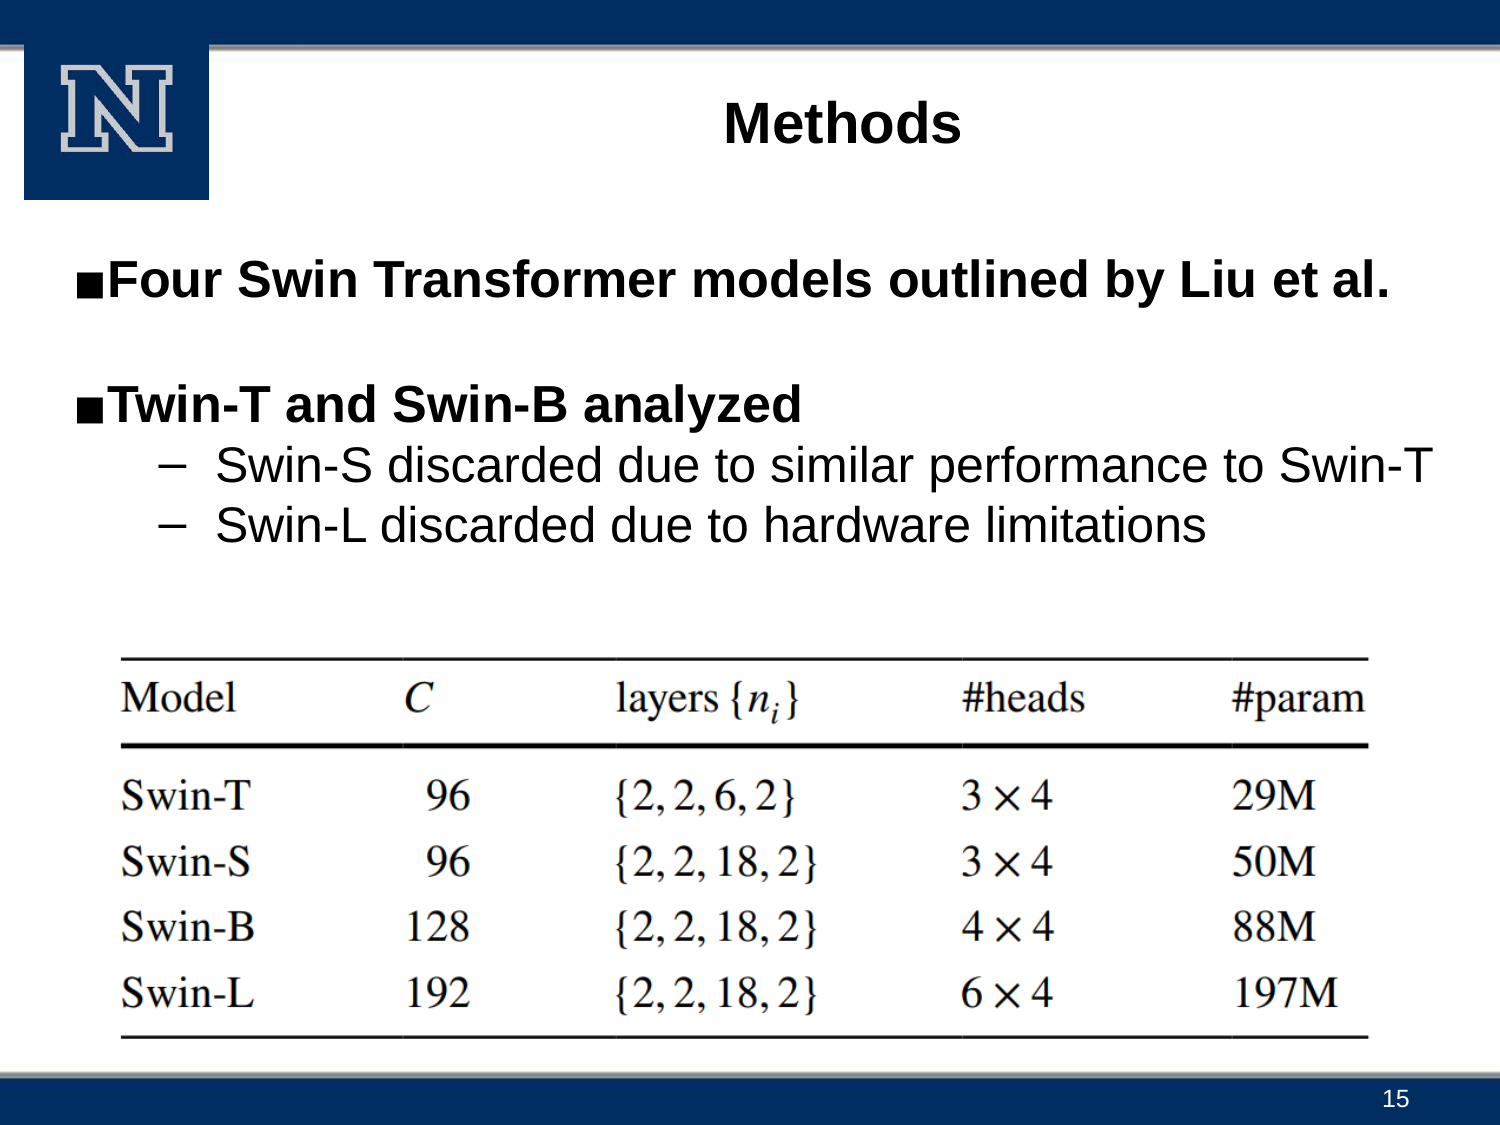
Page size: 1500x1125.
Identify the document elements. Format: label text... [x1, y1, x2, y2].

picture [114, 649, 1386, 1052]
list Four Swin Transformer models outlined by Liu et al. Twin-T and Swin-B analyzed Swin-S discarded due to similar performance to Swin-T Swin-L discarded due to hardware limitations [50, 237, 1450, 1063]
slide_number 15 [1074, 1074, 1425, 1119]
title Methods [237, 62, 1450, 188]
picture [0, 0, 1500, 200]
picture [0, 1062, 1500, 1125]
